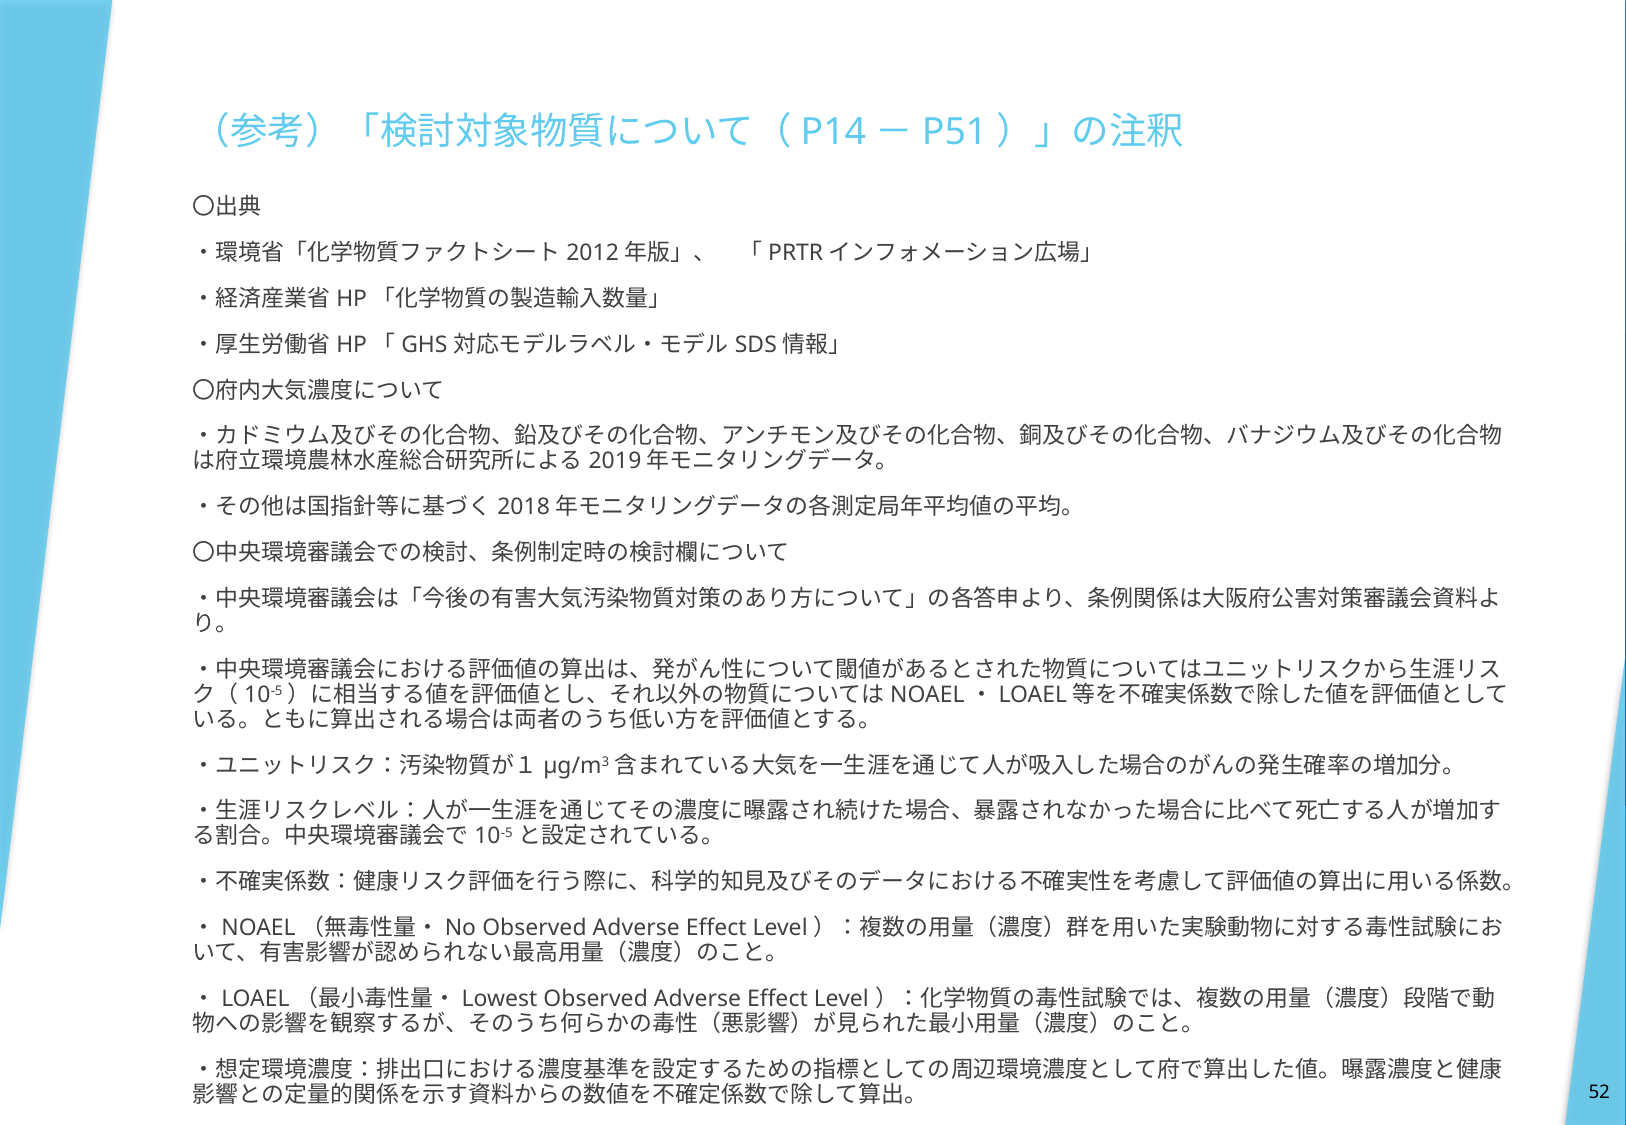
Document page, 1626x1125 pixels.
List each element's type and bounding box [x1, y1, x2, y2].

slide_number [1533, 1062, 1625, 1123]
list [177, 186, 1534, 1117]
text_box [0, 0, 1625, 1125]
title [177, 99, 1324, 186]
